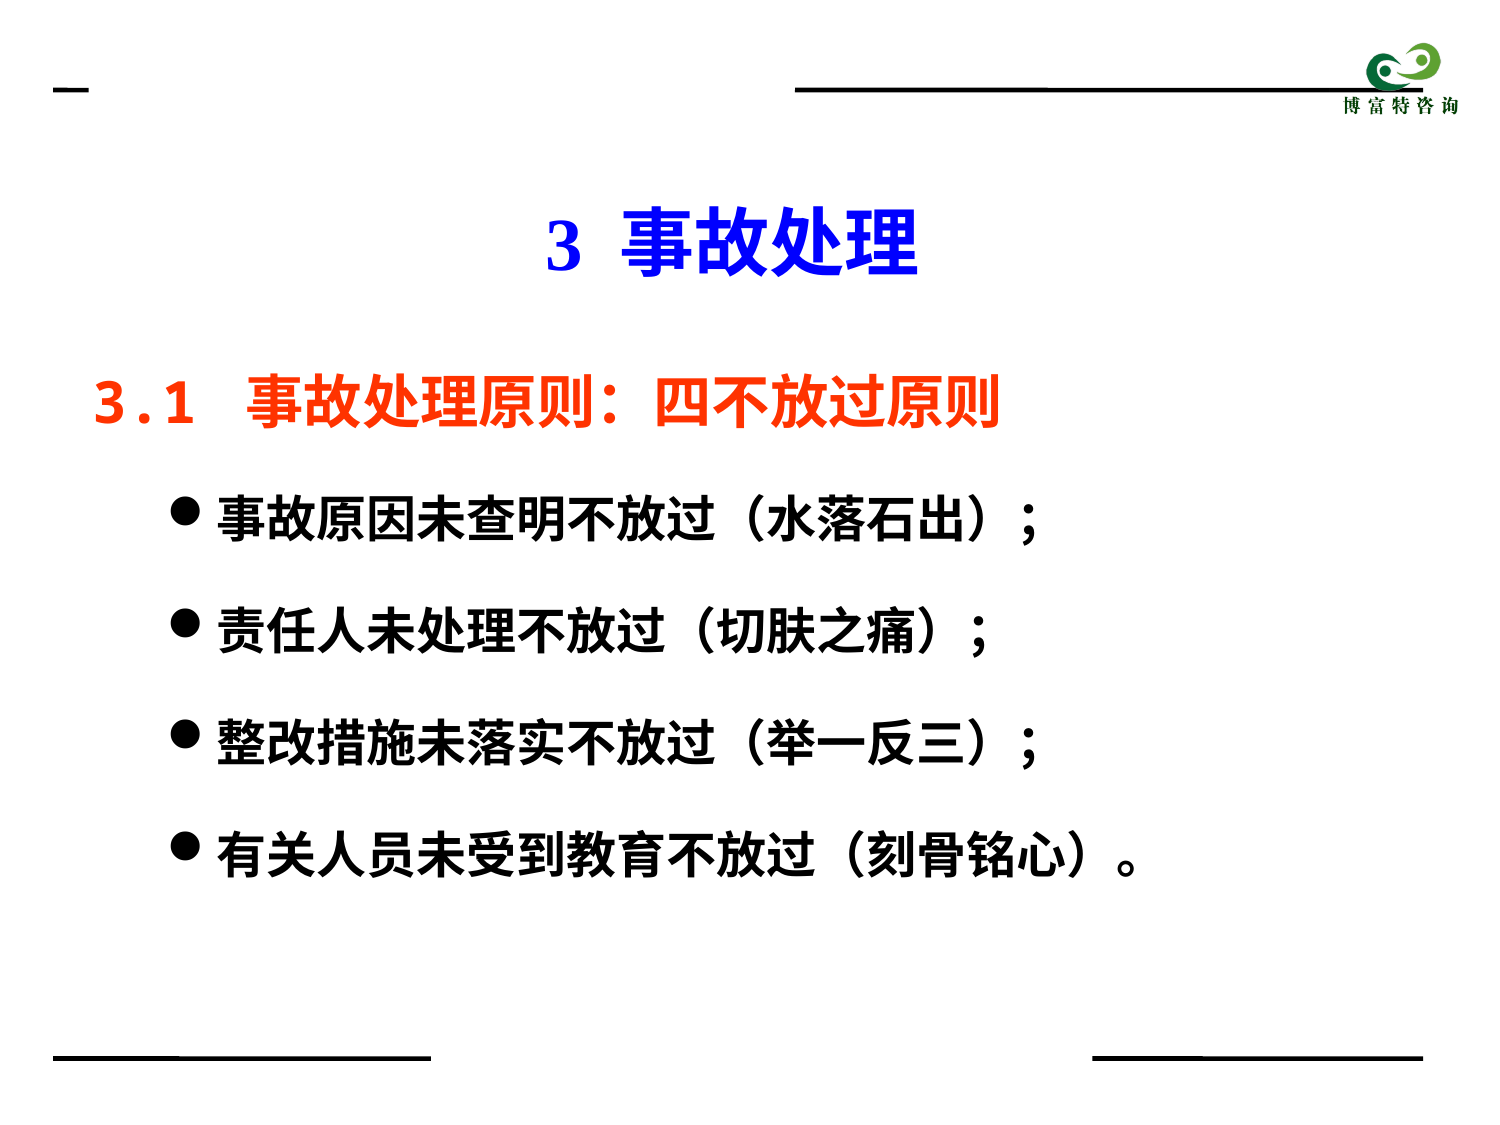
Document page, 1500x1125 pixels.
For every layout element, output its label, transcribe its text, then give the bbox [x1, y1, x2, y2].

text_box 3 事故处理 [64, 189, 1401, 291]
picture [1329, 42, 1477, 117]
text_box 3.1 事故处理原则：四不放过原则 事故原因未查明不放过（水落石出）； 责任人未处理不放过（切肤之痛）； 整改措施未落实不放过（举一反三）； 有关人员未受到教育不放过（刻骨铭心）。 [76, 308, 1427, 1024]
